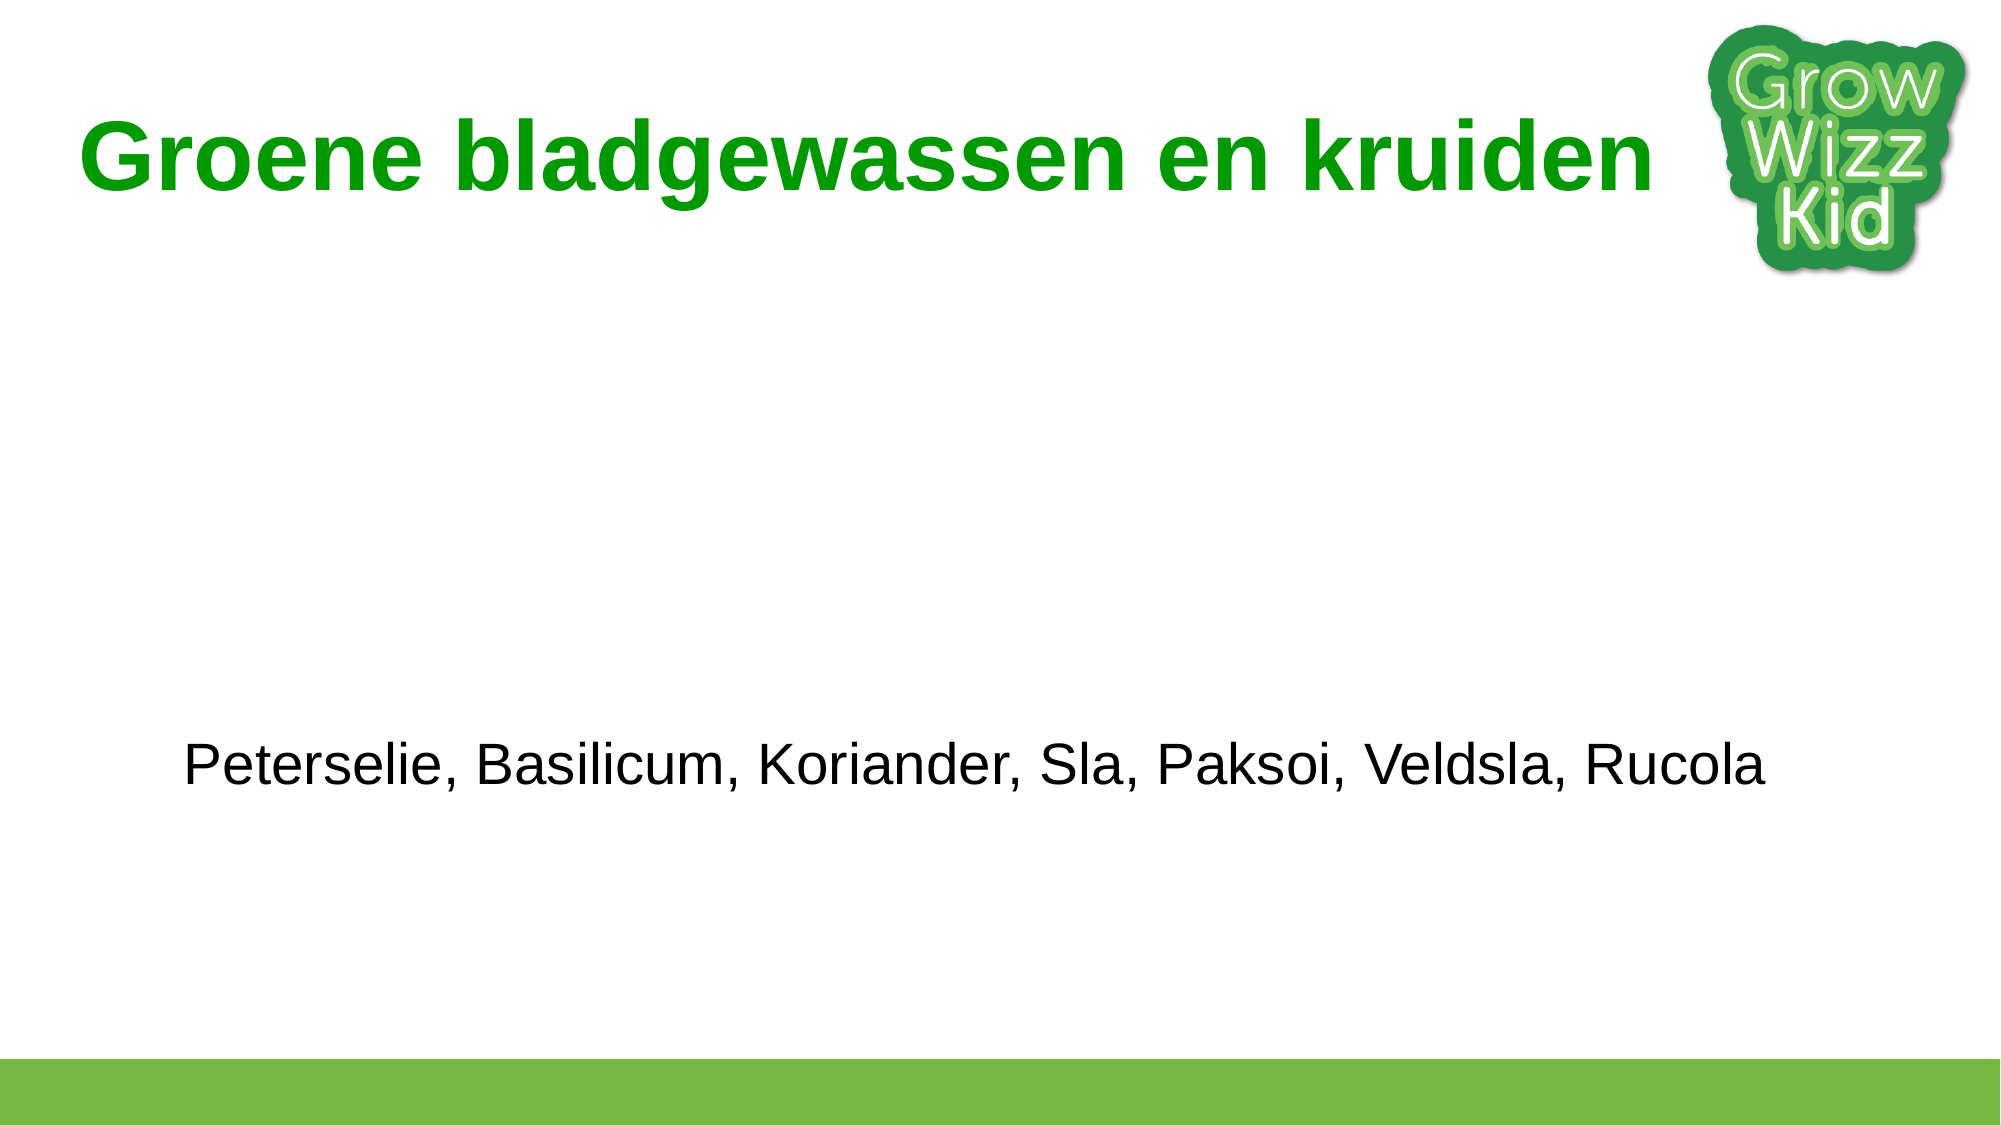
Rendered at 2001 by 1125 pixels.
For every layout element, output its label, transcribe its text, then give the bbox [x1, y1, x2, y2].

title Groene bladgewassen en kruiden [52, 47, 1684, 271]
text_box Peterselie, Basilicum, Koriander, Sla, Paksoi, Veldsla, Rucola [28, 718, 1925, 944]
picture [1702, 20, 1975, 281]
